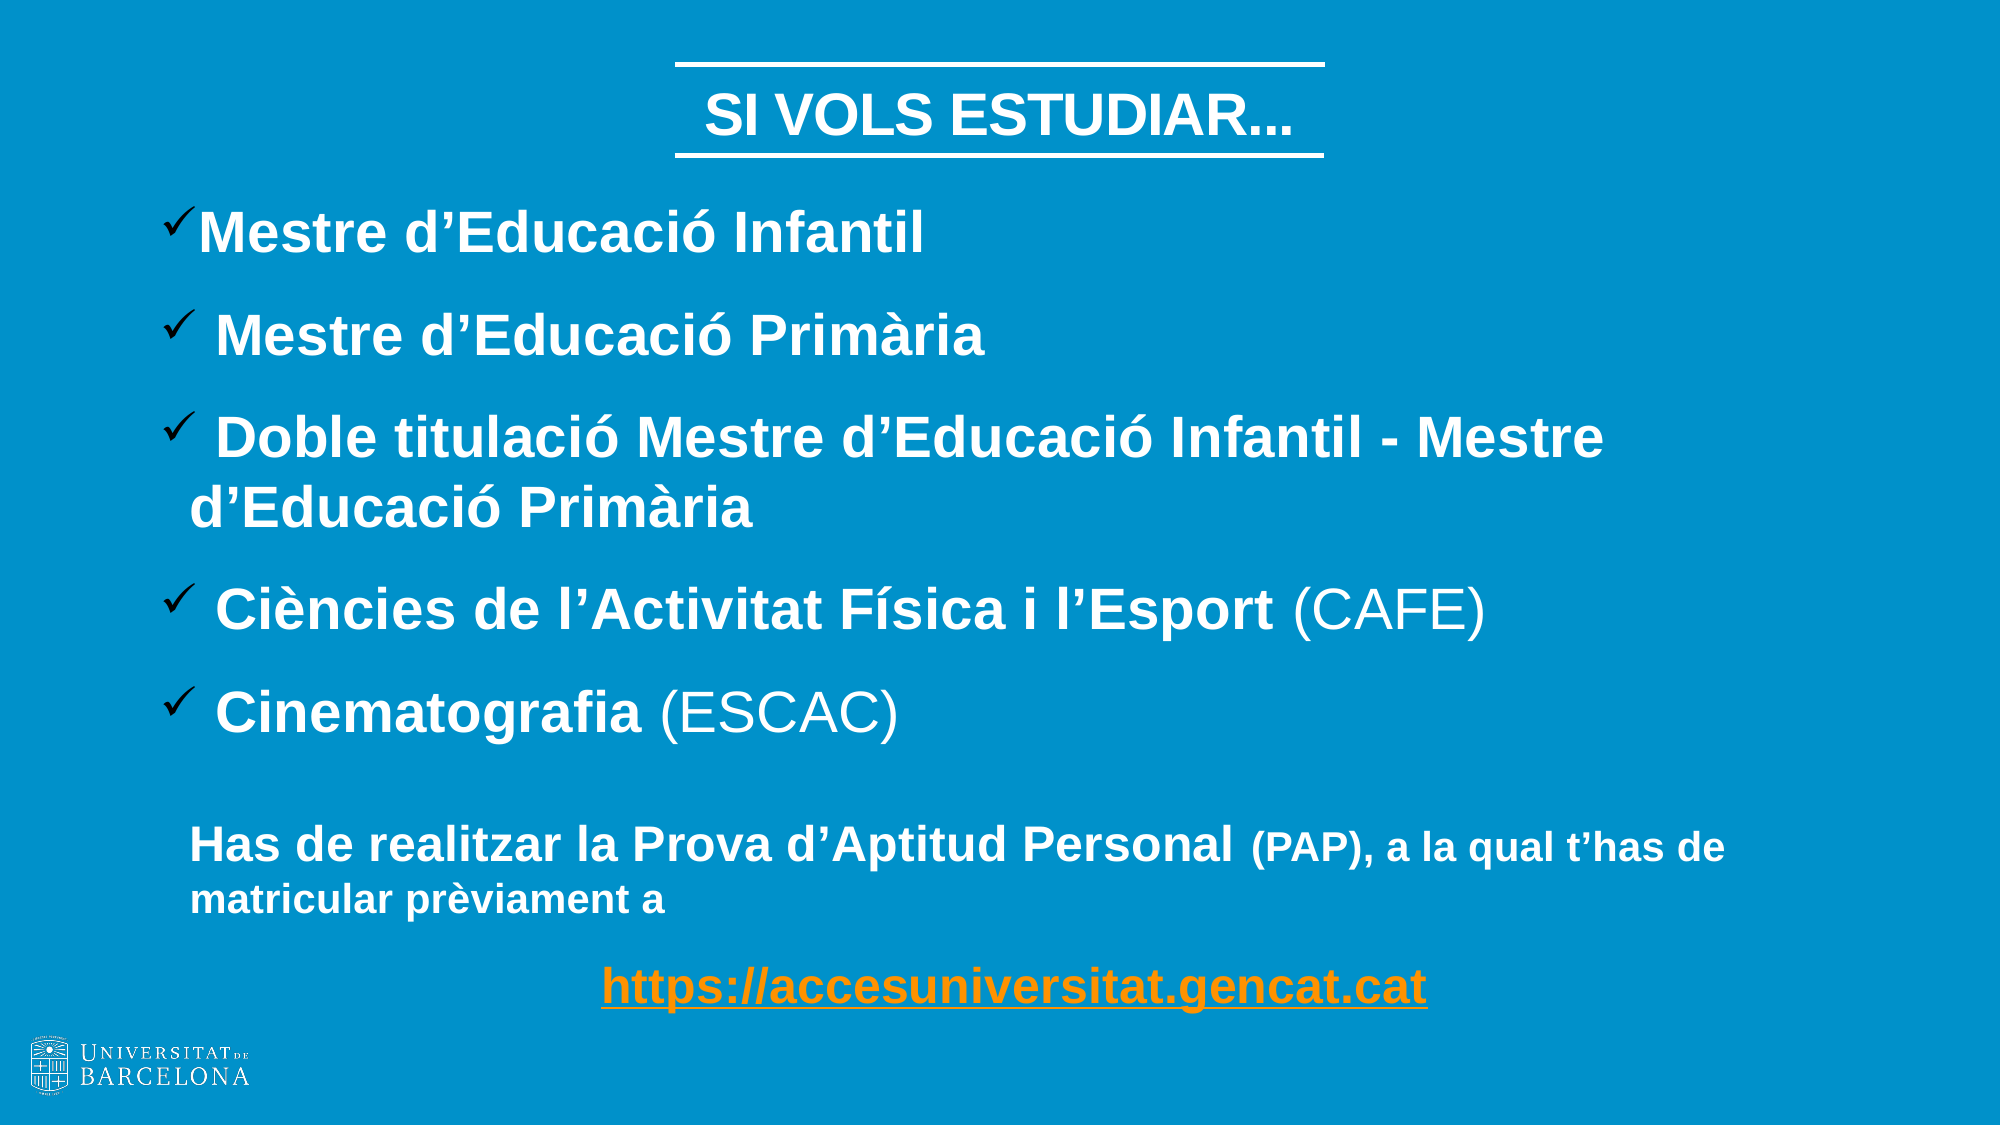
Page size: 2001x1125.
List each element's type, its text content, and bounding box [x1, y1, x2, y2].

title SI VOLS ESTUDIAR... [139, 75, 1861, 212]
list Mestre d’Educació Infantil Mestre d’Educació Primària Doble titulació Mestre d’Educació Infantil - Mestre d’Educació Primària Ciències de l’Activitat Física i l’Esport (CAFE) Cinematografia (ESCAC) Has de realitzar la Prova d’Aptitud Personal (PAP), a la qual t’has de matricular prèviament a https://accesuniversitat.gencat.cat [145, 212, 1855, 1050]
